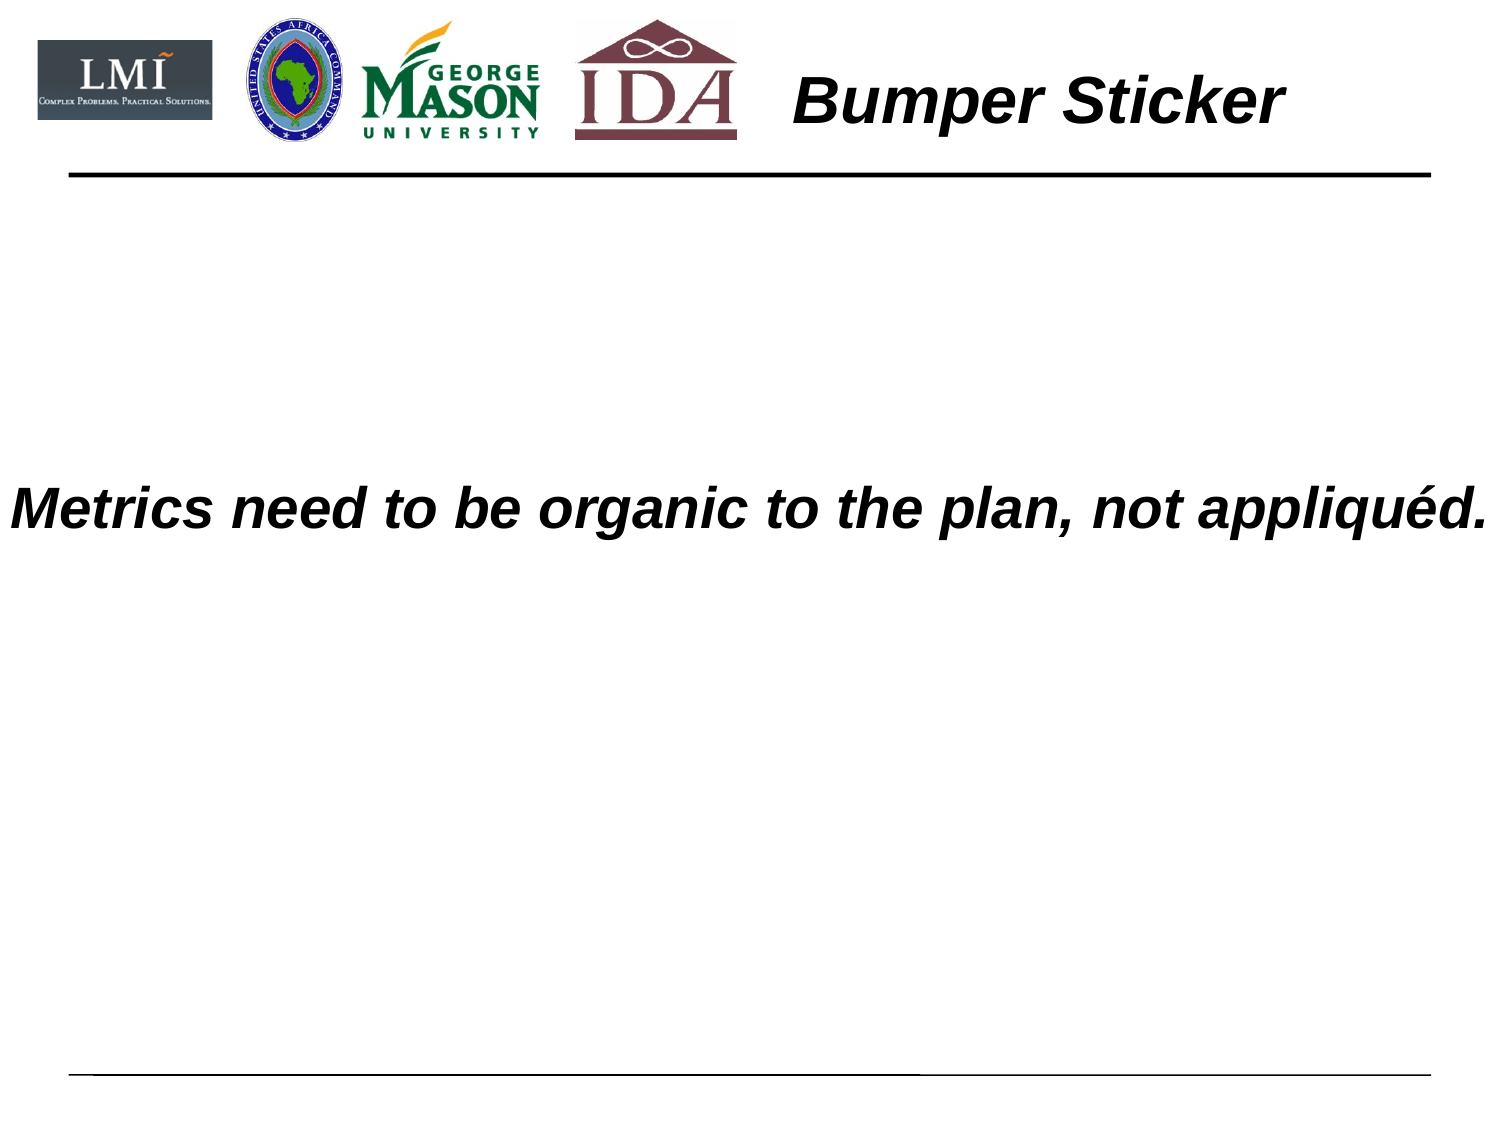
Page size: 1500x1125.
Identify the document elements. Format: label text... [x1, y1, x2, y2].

picture [350, 15, 550, 145]
text_box Bumper Sticker [777, 49, 1300, 145]
picture [246, 18, 343, 142]
picture [575, 19, 737, 140]
text_box Metrics need to be organic to the plan, not appliquéd. [0, 462, 1500, 548]
picture [37, 40, 213, 120]
